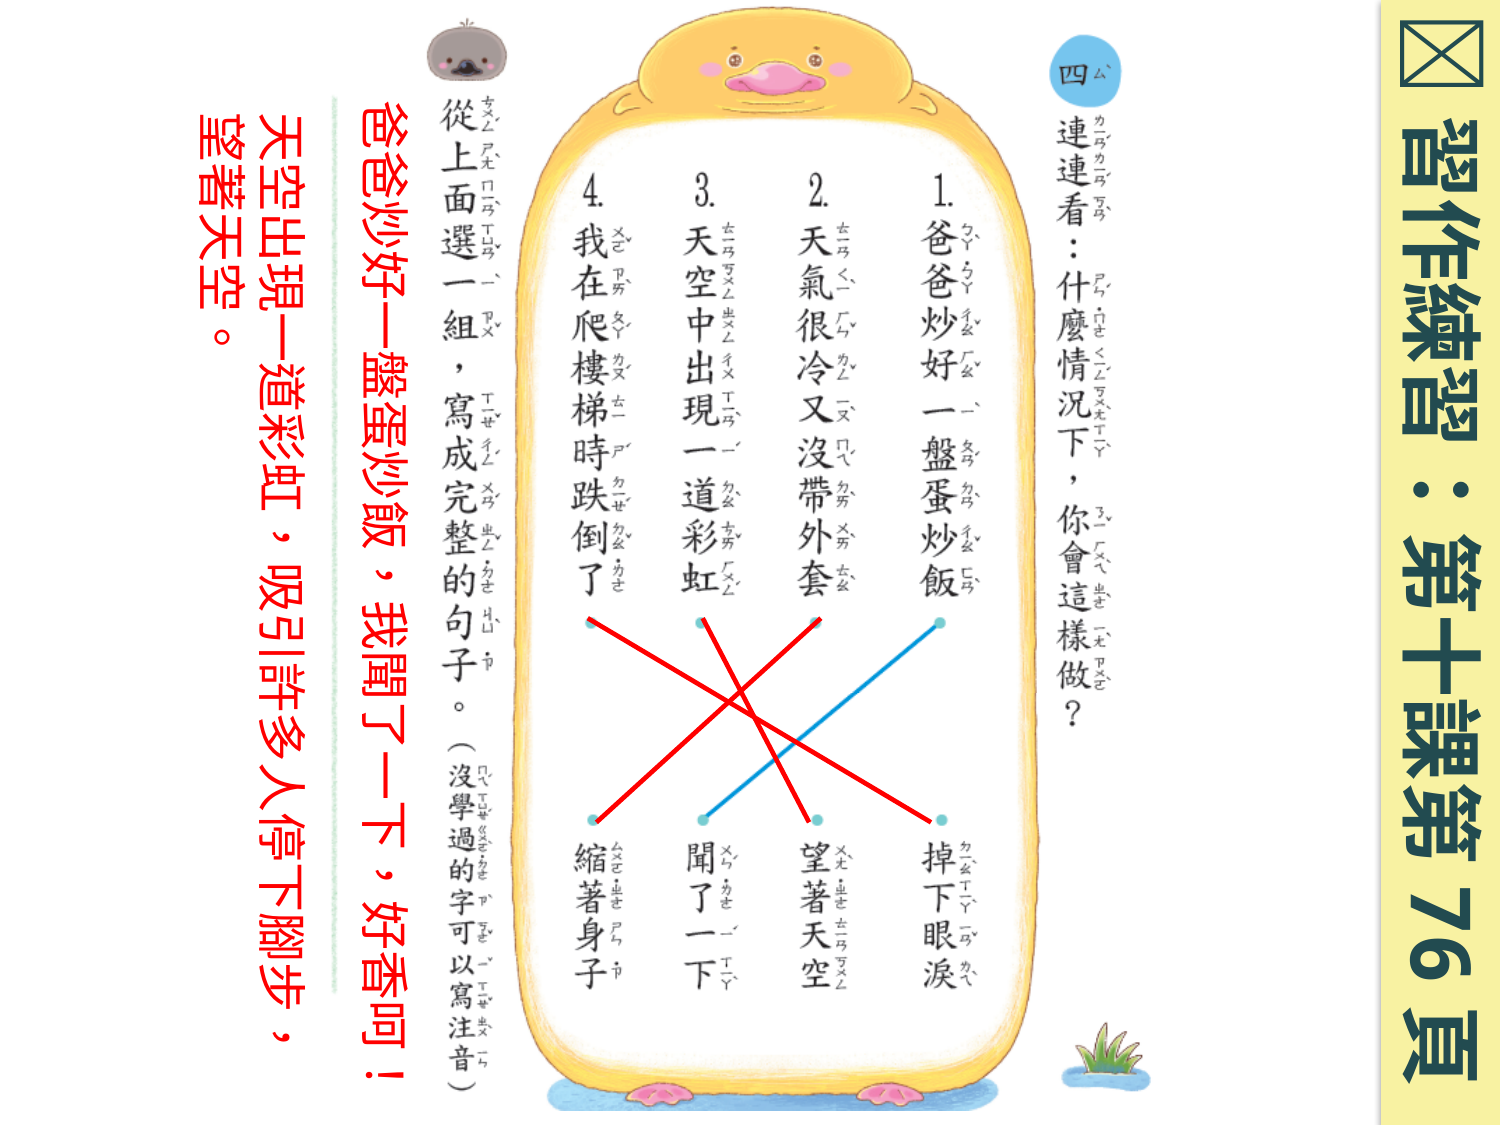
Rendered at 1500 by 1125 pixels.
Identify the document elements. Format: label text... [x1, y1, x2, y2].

text_box 天空出現一道彩虹，吸引許多人停下腳步， 望著天空。 [169, 97, 256, 1072]
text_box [587, 617, 932, 823]
text_box 習作練習：第十課第76頁 [1378, 0, 1500, 1125]
picture [258, 0, 1218, 1111]
